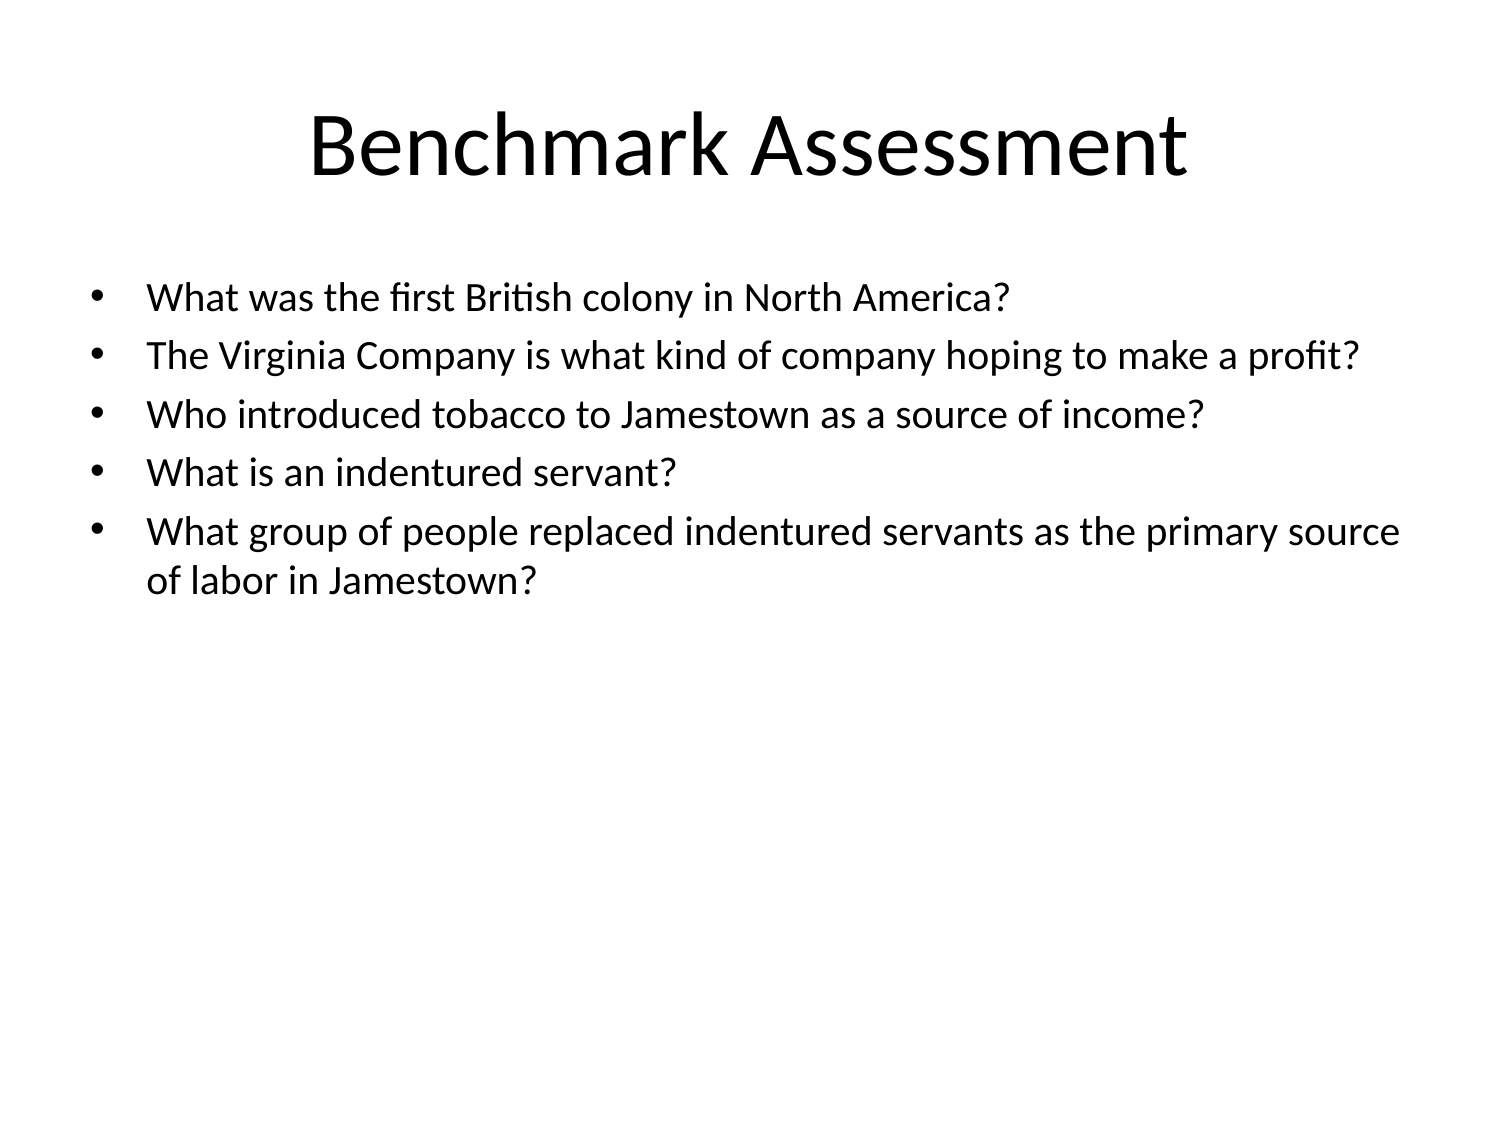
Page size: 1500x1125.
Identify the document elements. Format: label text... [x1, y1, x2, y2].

list What was the first British colony in North America? The Virginia Company is what kind of company hoping to make a profit? Who introduced tobacco to Jamestown as a source of income? What is an indentured servant? What group of people replaced indentured servants as the primary source of labor in Jamestown? [75, 262, 1425, 1005]
title Benchmark Assessment [75, 45, 1425, 233]
